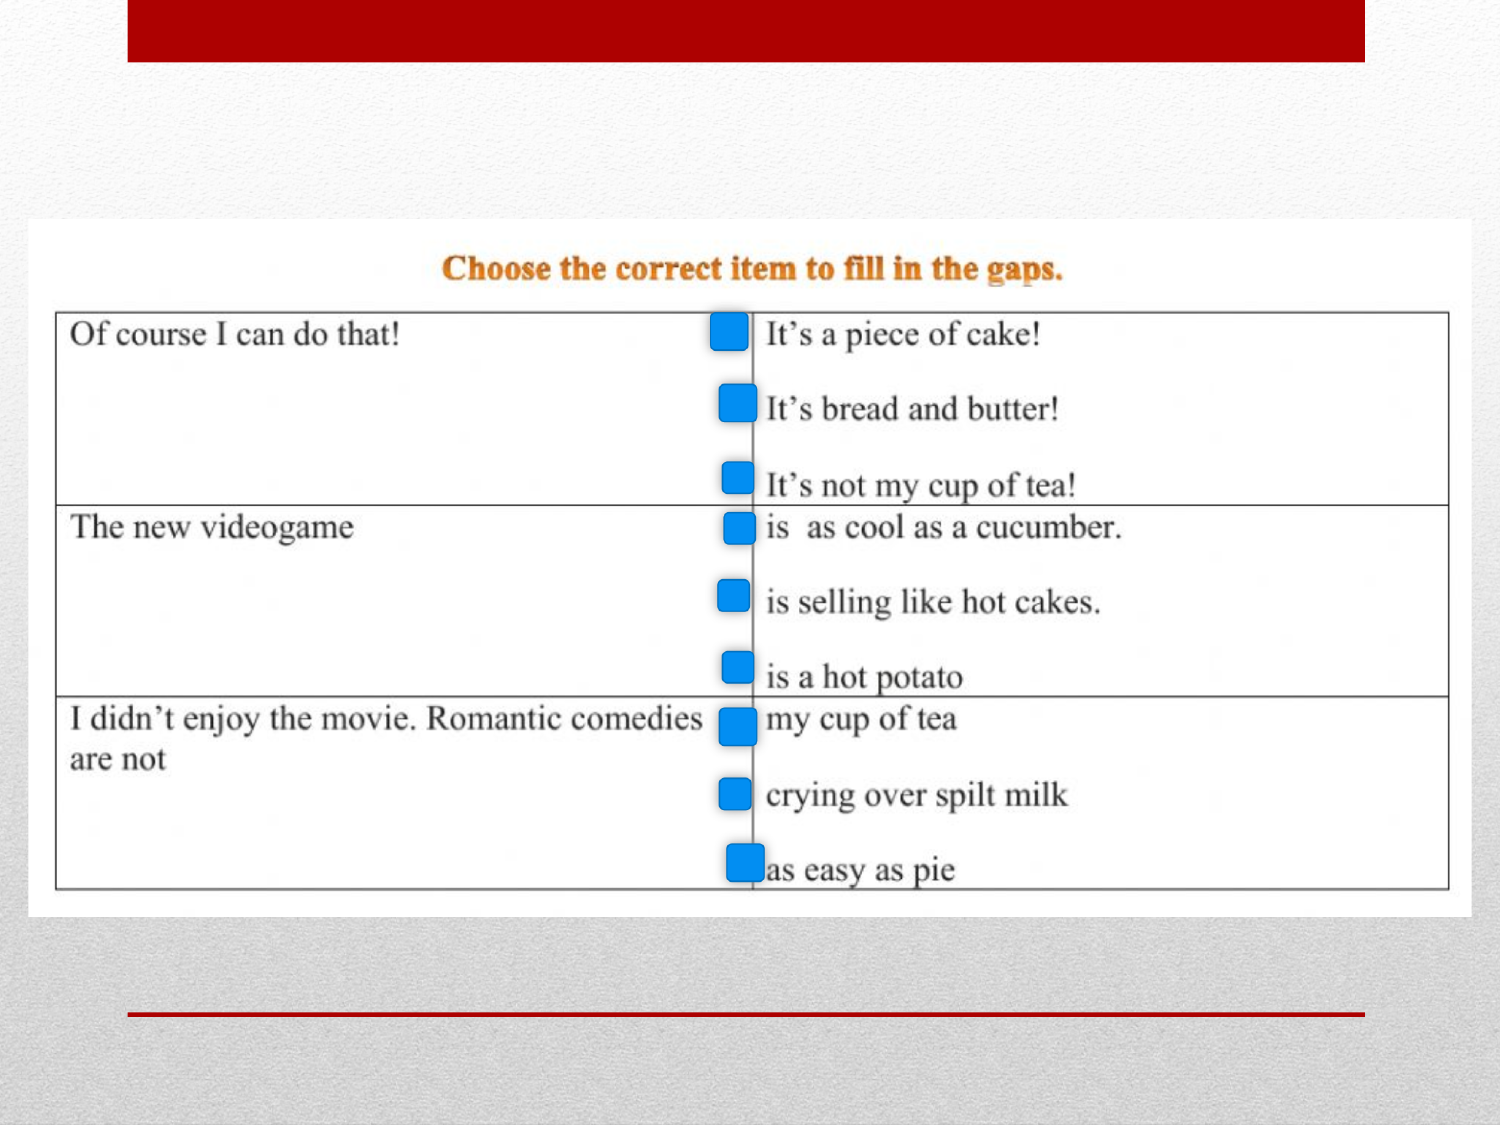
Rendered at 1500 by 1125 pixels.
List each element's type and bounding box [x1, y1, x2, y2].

picture [27, 219, 1473, 918]
